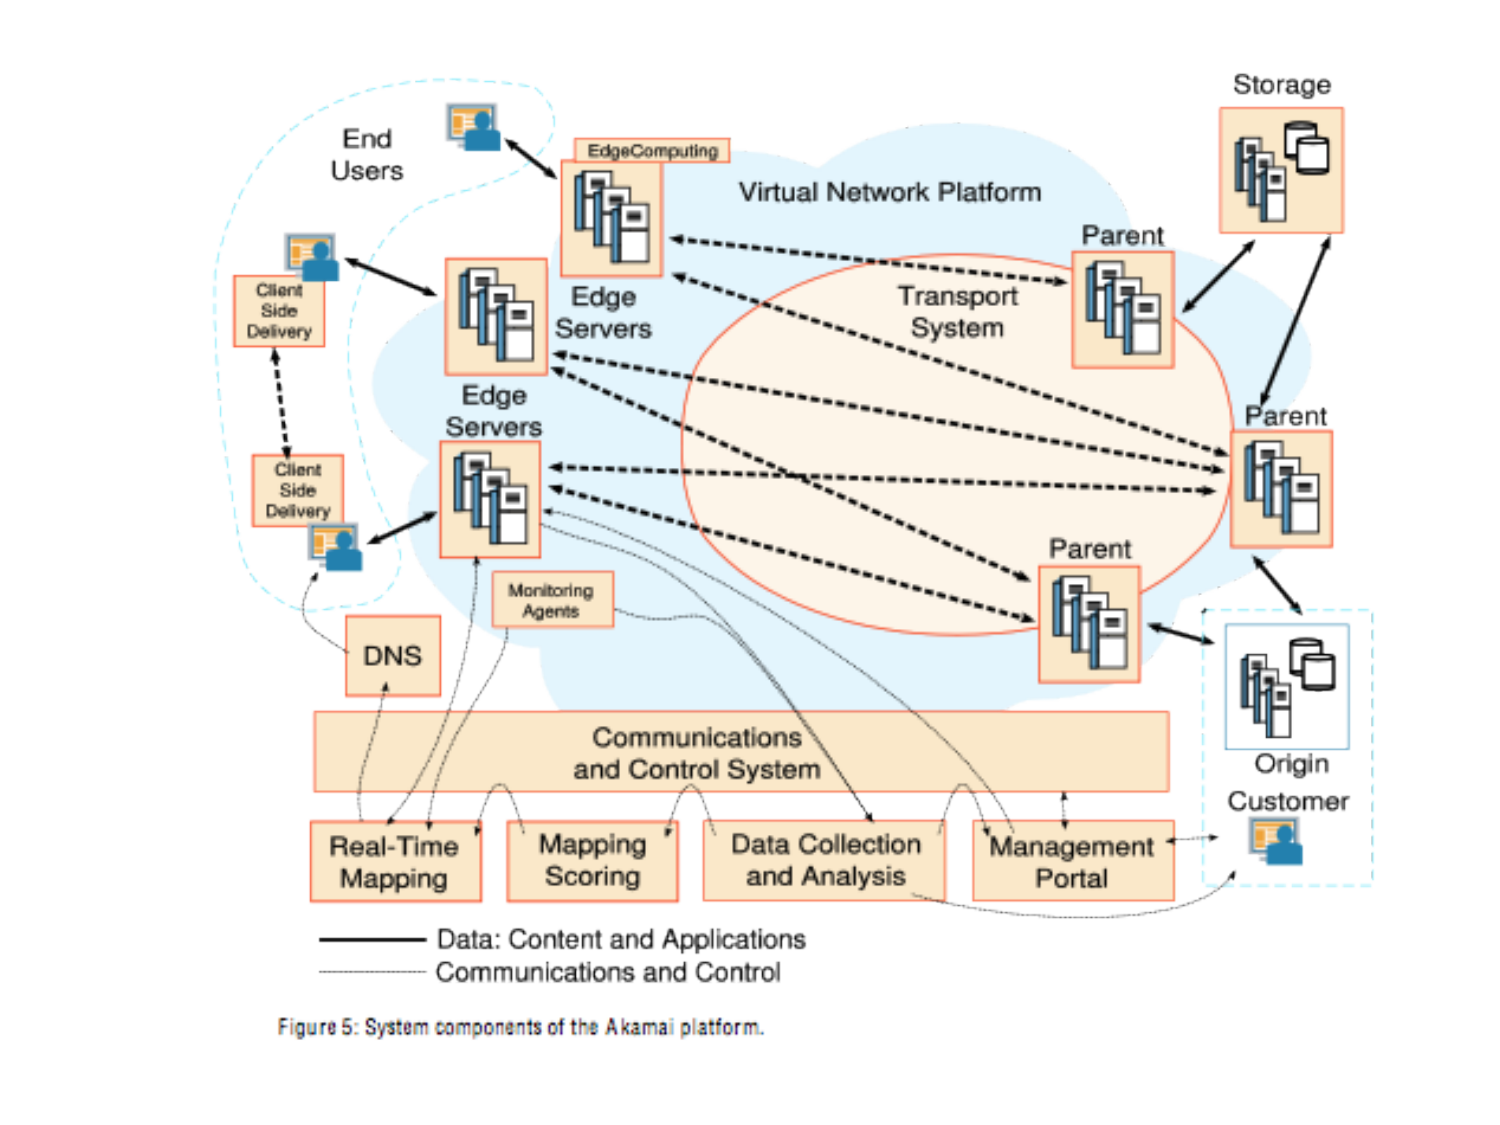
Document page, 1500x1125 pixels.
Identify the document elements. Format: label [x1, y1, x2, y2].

picture [168, 55, 1389, 1085]
